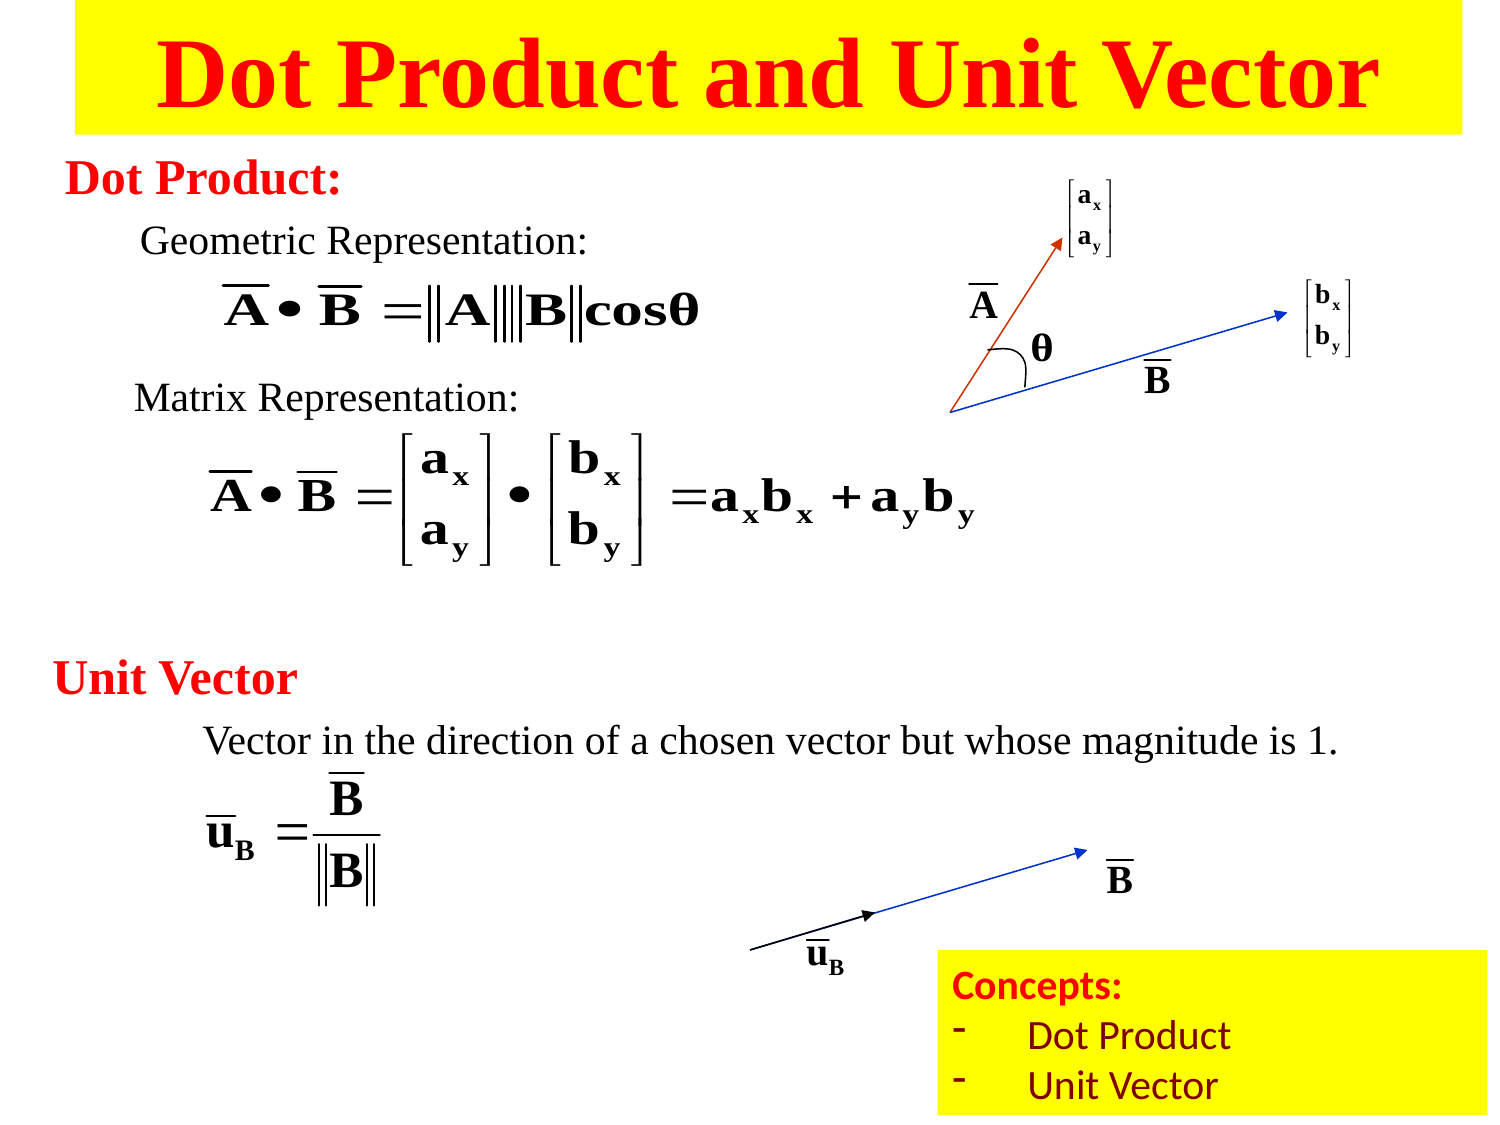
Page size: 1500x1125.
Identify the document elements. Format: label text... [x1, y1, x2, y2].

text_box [1024, 324, 1063, 372]
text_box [962, 274, 1006, 326]
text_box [1137, 349, 1181, 401]
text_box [799, 924, 854, 982]
text_box Concepts: Dot Product Unit Vector [937, 950, 1488, 1115]
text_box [199, 424, 988, 576]
text_box Dot Product: Geometric Representation: [49, 137, 1338, 273]
text_box [987, 348, 1026, 388]
text_box [1167, 310, 1288, 348]
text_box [197, 762, 390, 917]
text_box [1010, 240, 1057, 320]
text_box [1299, 274, 1361, 363]
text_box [1099, 849, 1144, 901]
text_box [212, 274, 713, 353]
text_box Unit Vector Vector in the direction of a chosen vector but whose magnitude is 1. [37, 637, 1388, 773]
text_box [839, 910, 875, 923]
text_box [875, 847, 1088, 914]
text_box Matrix Representation: [87, 362, 925, 428]
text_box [1062, 174, 1123, 263]
text_box Dot Product and Unit Vector [75, 0, 1463, 135]
